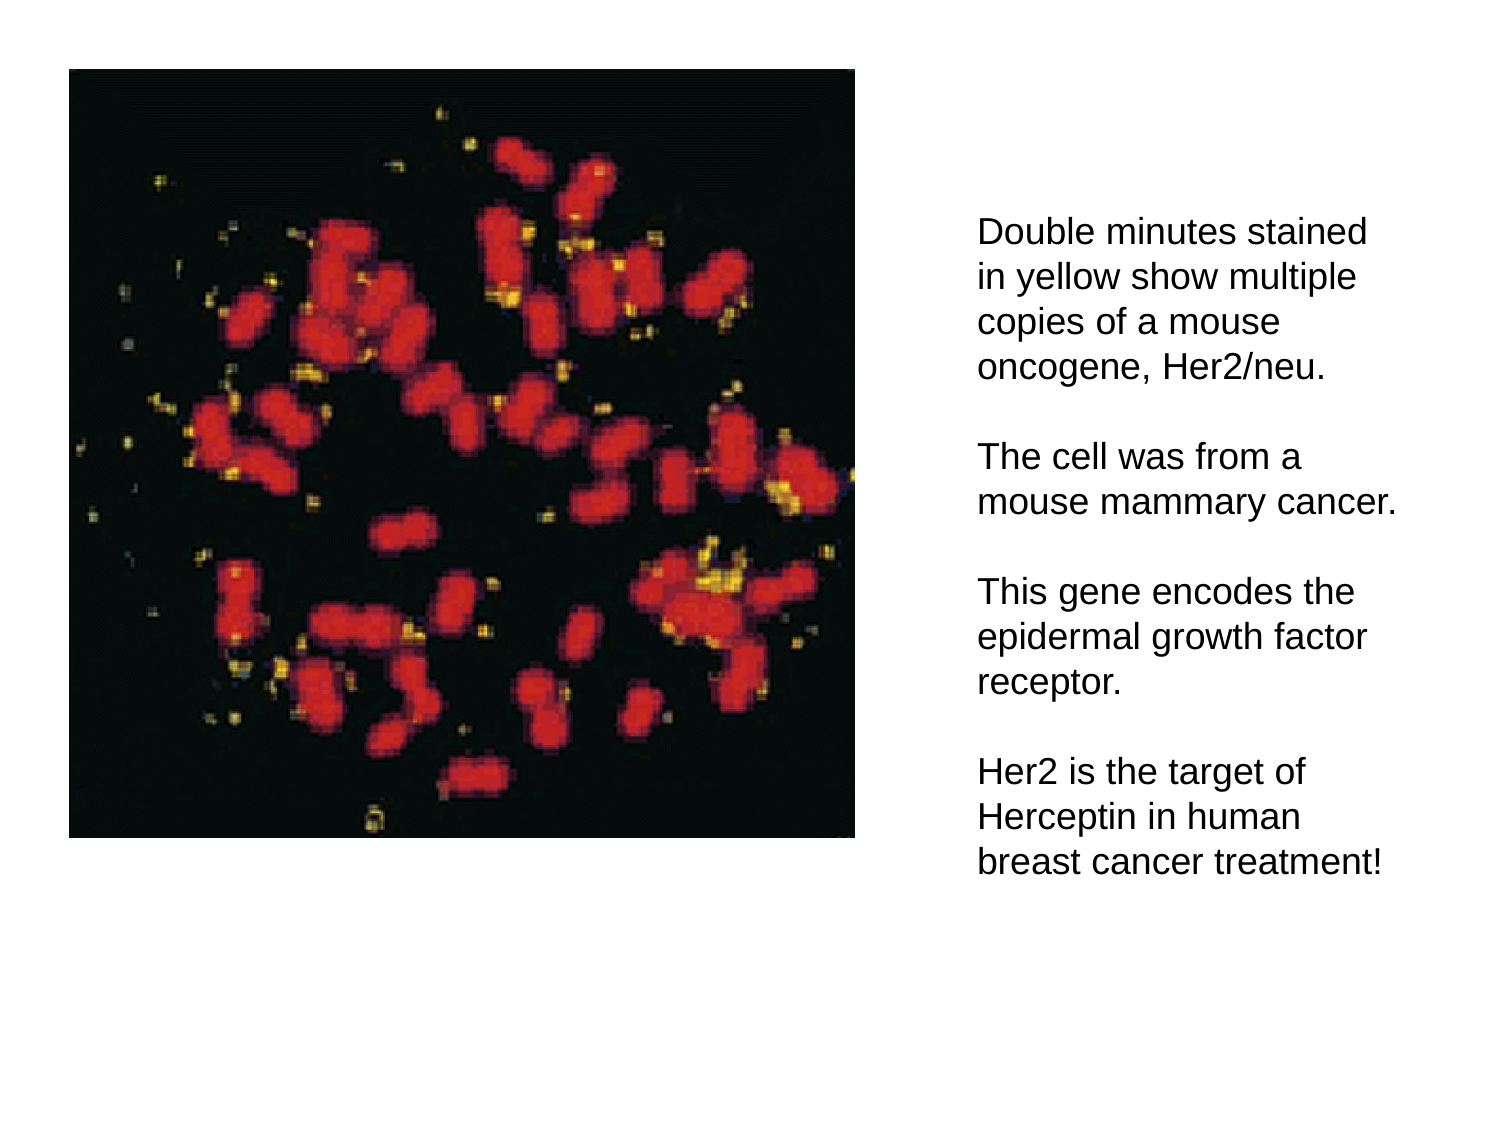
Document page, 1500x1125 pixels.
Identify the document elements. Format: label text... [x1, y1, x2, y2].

picture [62, 62, 861, 845]
text_box Double minutes stained in yellow show multiple copies of a mouse oncogene, Her2/neu. The cell was from a mouse mammary cancer. This gene encodes the epidermal growth factor receptor. Her2 is the target of Herceptin in human breast cancer treatment! [962, 199, 1413, 935]
